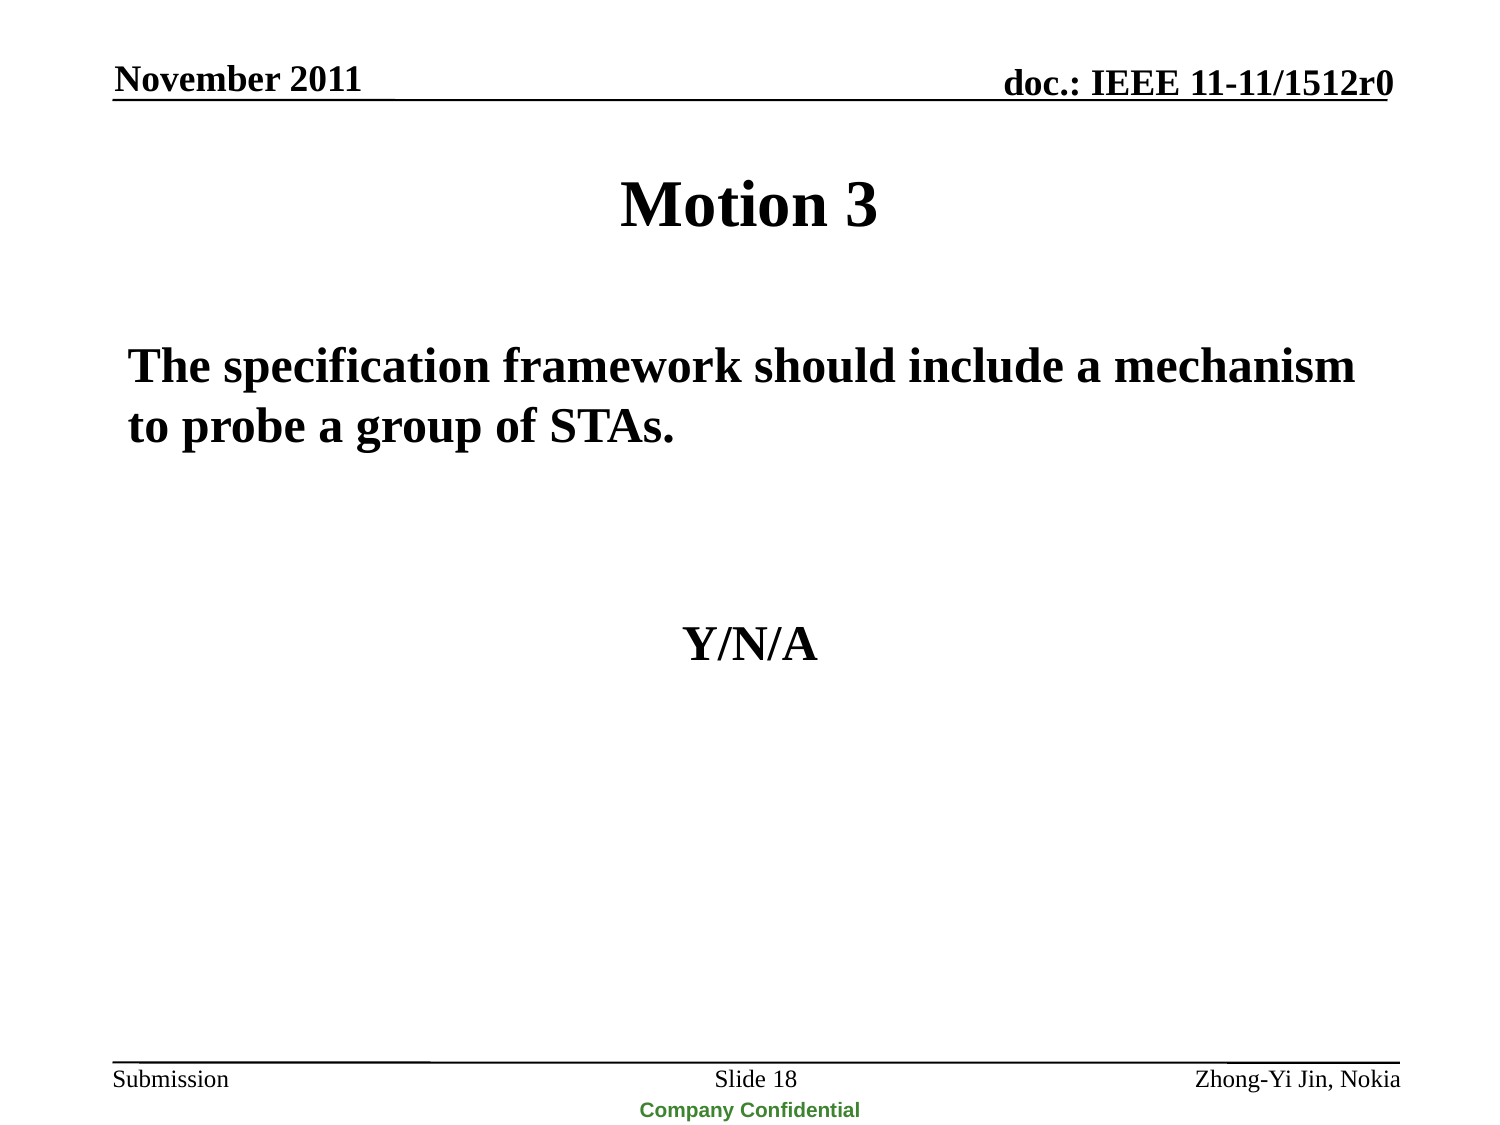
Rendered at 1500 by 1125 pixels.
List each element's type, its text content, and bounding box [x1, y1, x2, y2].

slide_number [114, 54, 423, 100]
footer Zhong-Yi Jin, Nokia [878, 1061, 1402, 1093]
slide_number Slide 18 [712, 1061, 800, 1123]
list The specification framework should include a mechanism to probe a group of STAs. Y/N/A [112, 324, 1388, 1000]
title Motion 3 [112, 112, 1388, 288]
